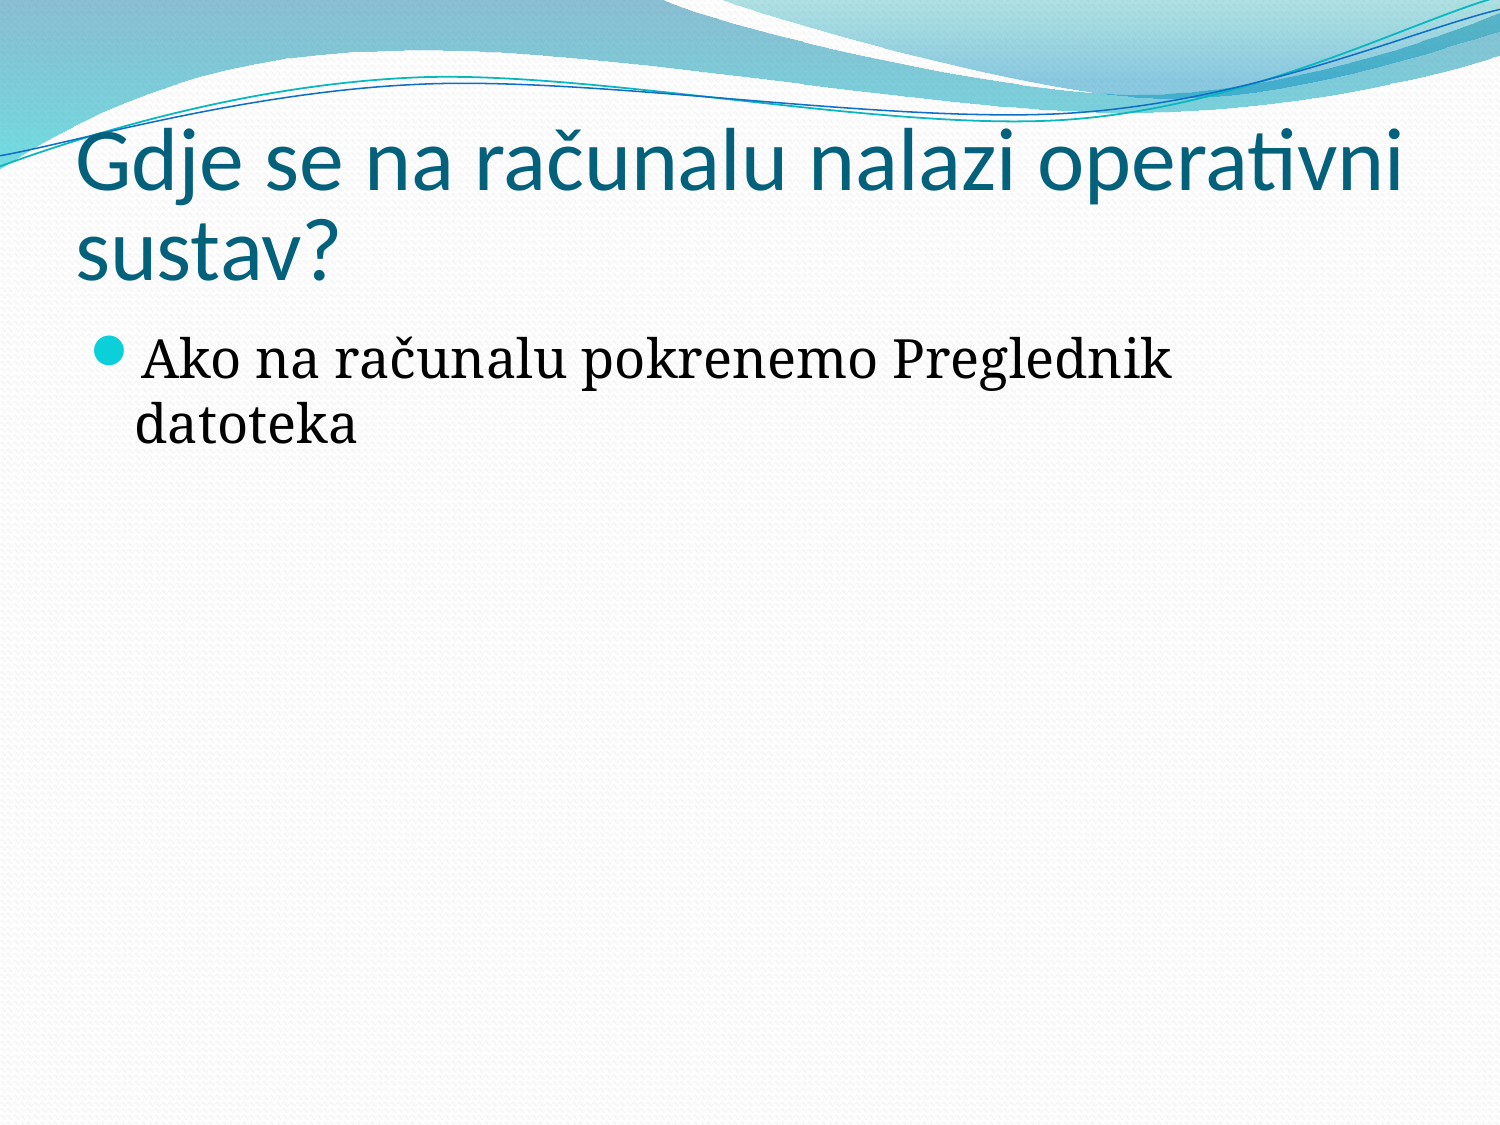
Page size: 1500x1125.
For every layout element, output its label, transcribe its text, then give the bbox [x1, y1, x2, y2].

list Ako na računalu pokrenemo Preglednik datoteka [75, 317, 1425, 1038]
title Gdje se na računalu nalazi operativni sustav? [75, 115, 1425, 303]
